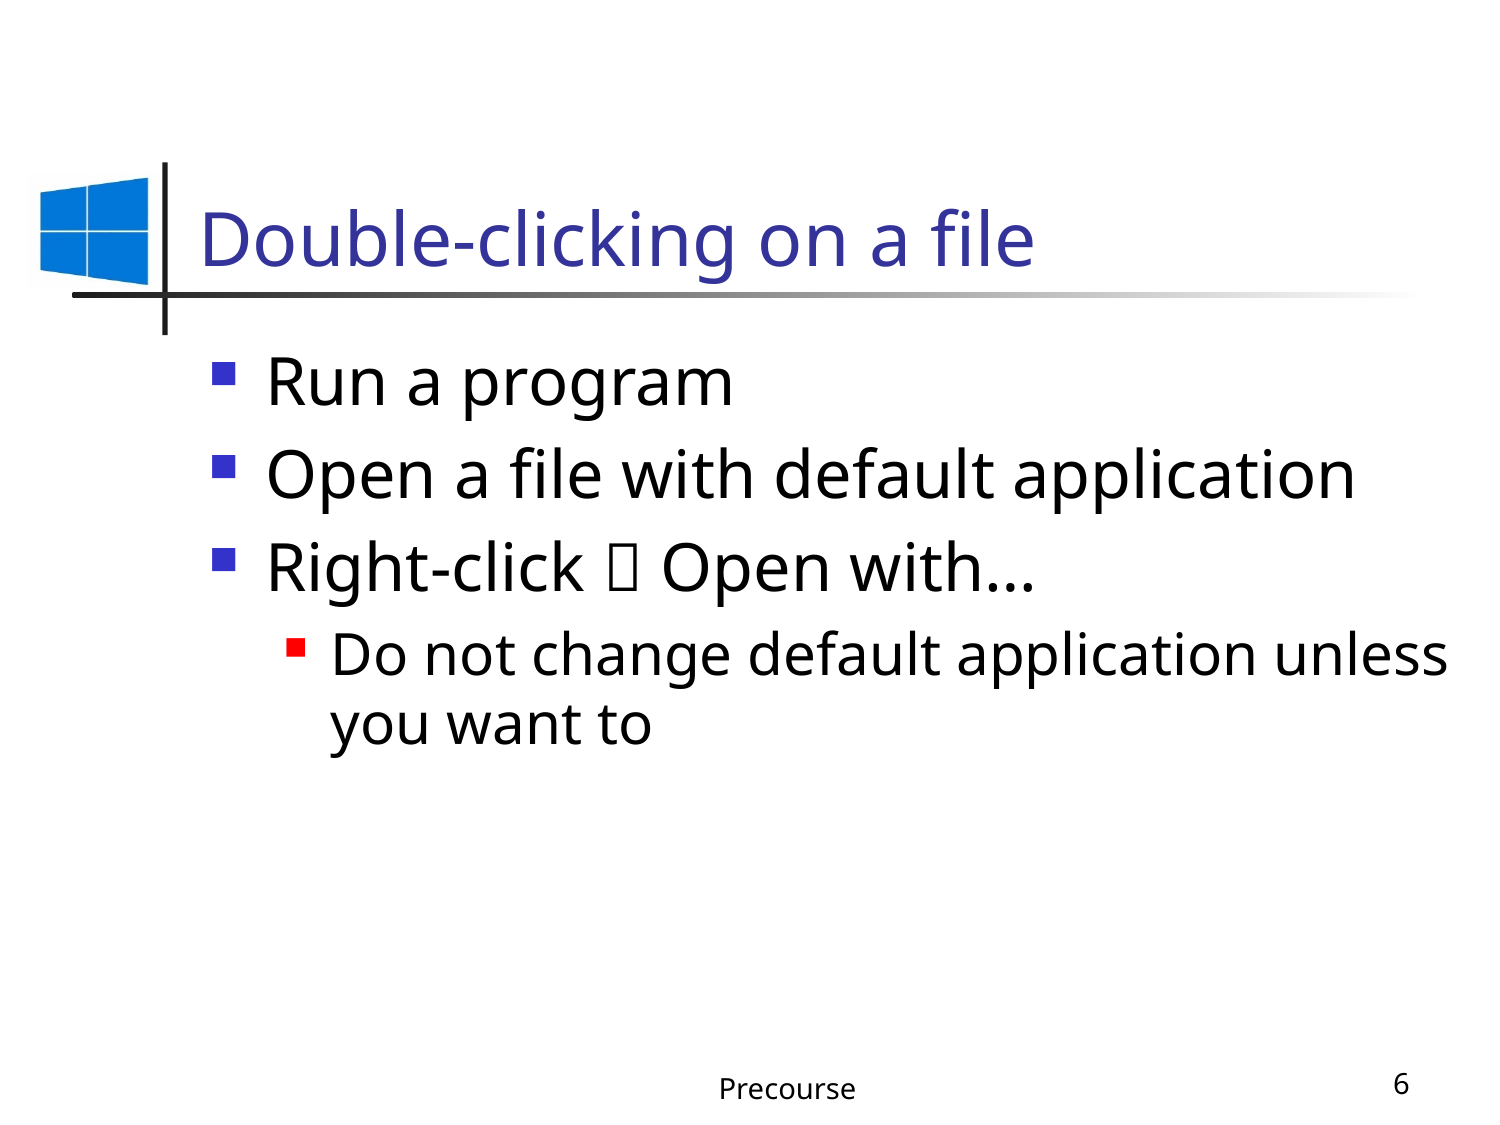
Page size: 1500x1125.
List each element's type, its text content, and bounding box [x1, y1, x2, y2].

picture [26, 172, 160, 291]
list Run a program Open a file with default application Right-click  Open with… Do not change default application unless you want to [193, 331, 1469, 1006]
slide_number 6 [1112, 1037, 1426, 1113]
footer Precourse [549, 1037, 1026, 1113]
title Double-clicking on a file [183, 101, 1309, 290]
